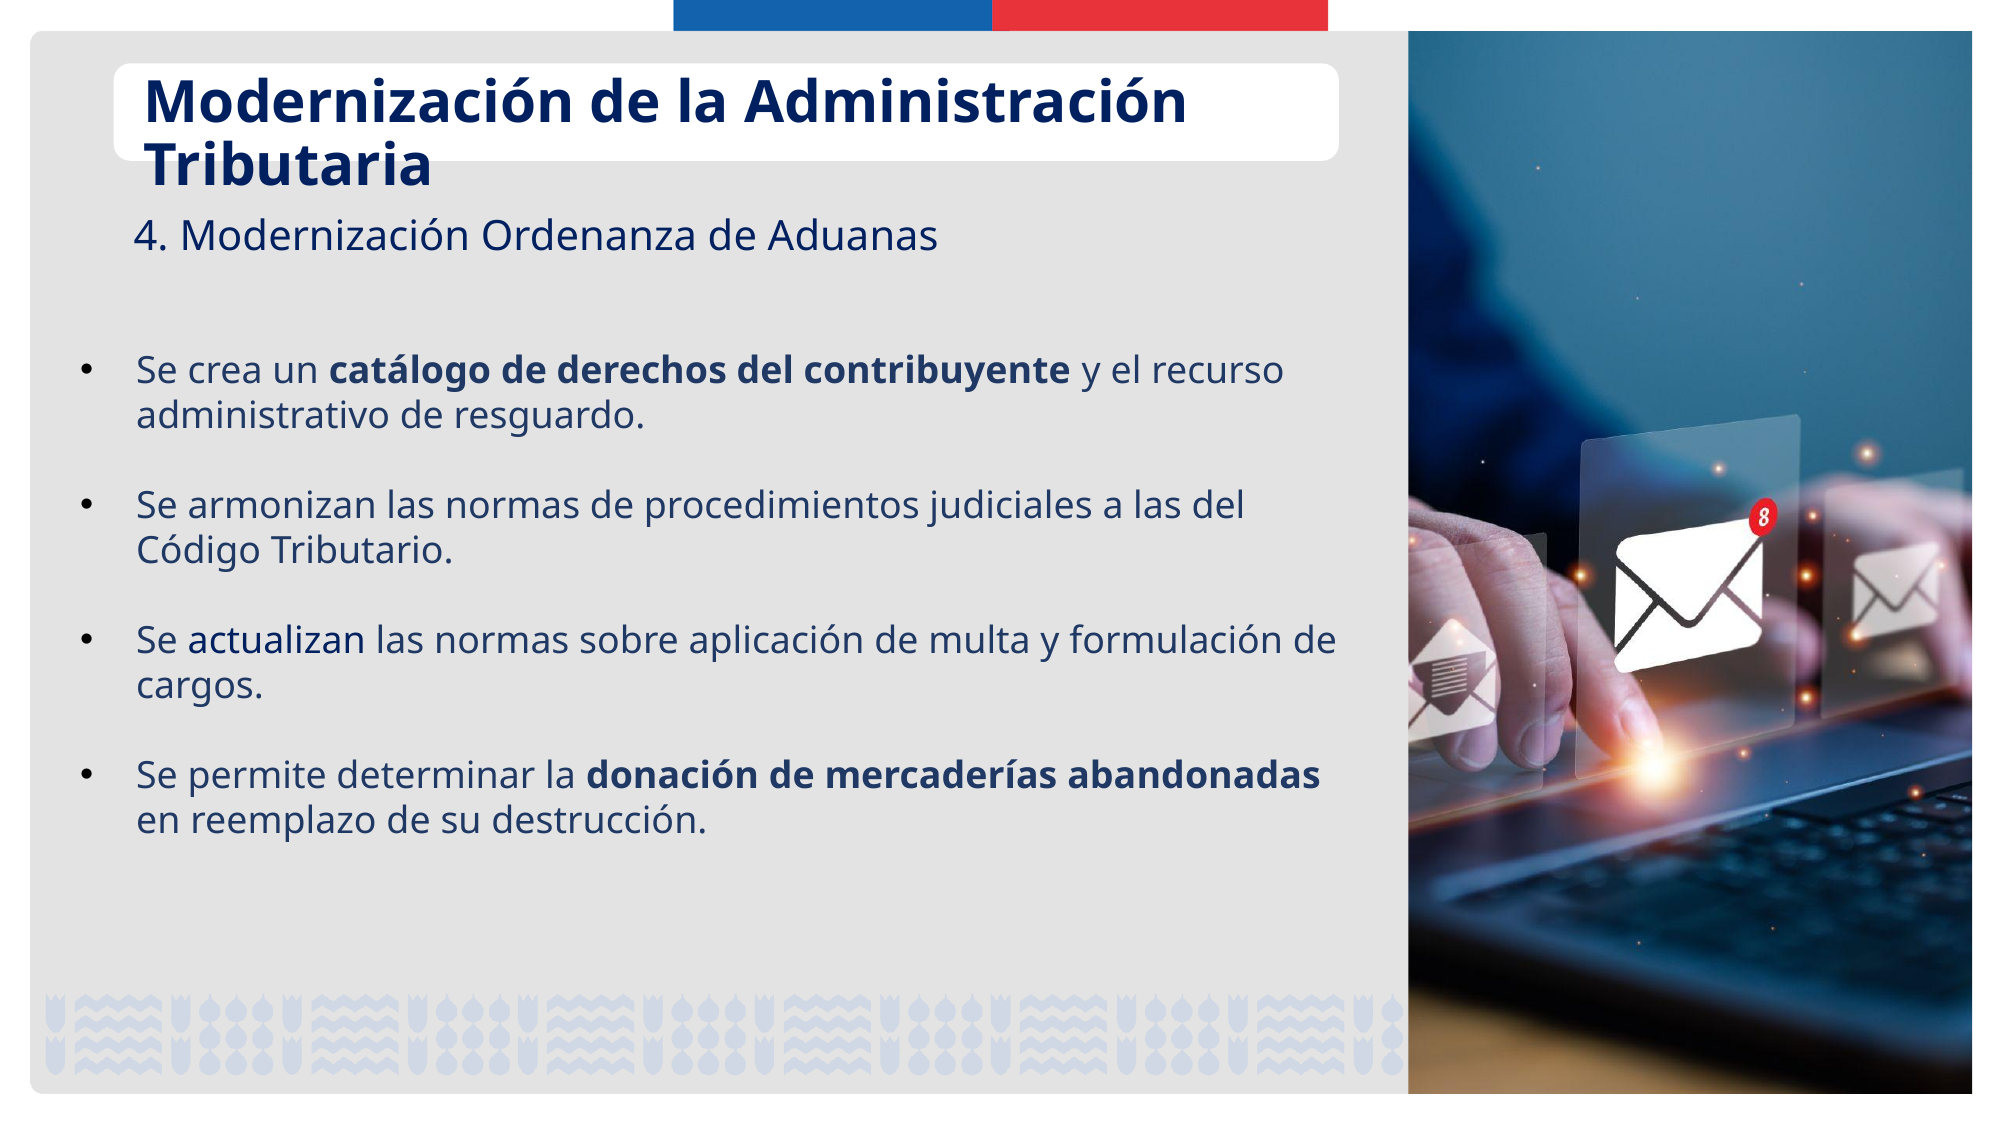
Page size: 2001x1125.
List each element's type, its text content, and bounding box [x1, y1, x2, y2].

text_box 4. Modernización Ordenanza de Aduanas [113, 204, 1265, 275]
picture [0, 0, 2001, 1125]
text_box Se crea un catálogo de derechos del contribuyente y el recurso administrativo de resguardo. Se armonizan las normas de procedimientos judiciales a las del Código Tributario. Se actualizan las normas sobre aplicación de multa y formulación de cargos. Se permite determinar la donación de mercaderías abandonadas en reemplazo de su destrucción. [60, 326, 1362, 862]
text_box [114, 64, 1328, 160]
text_box Modernización de la Administración Tributaria [128, 65, 1354, 206]
